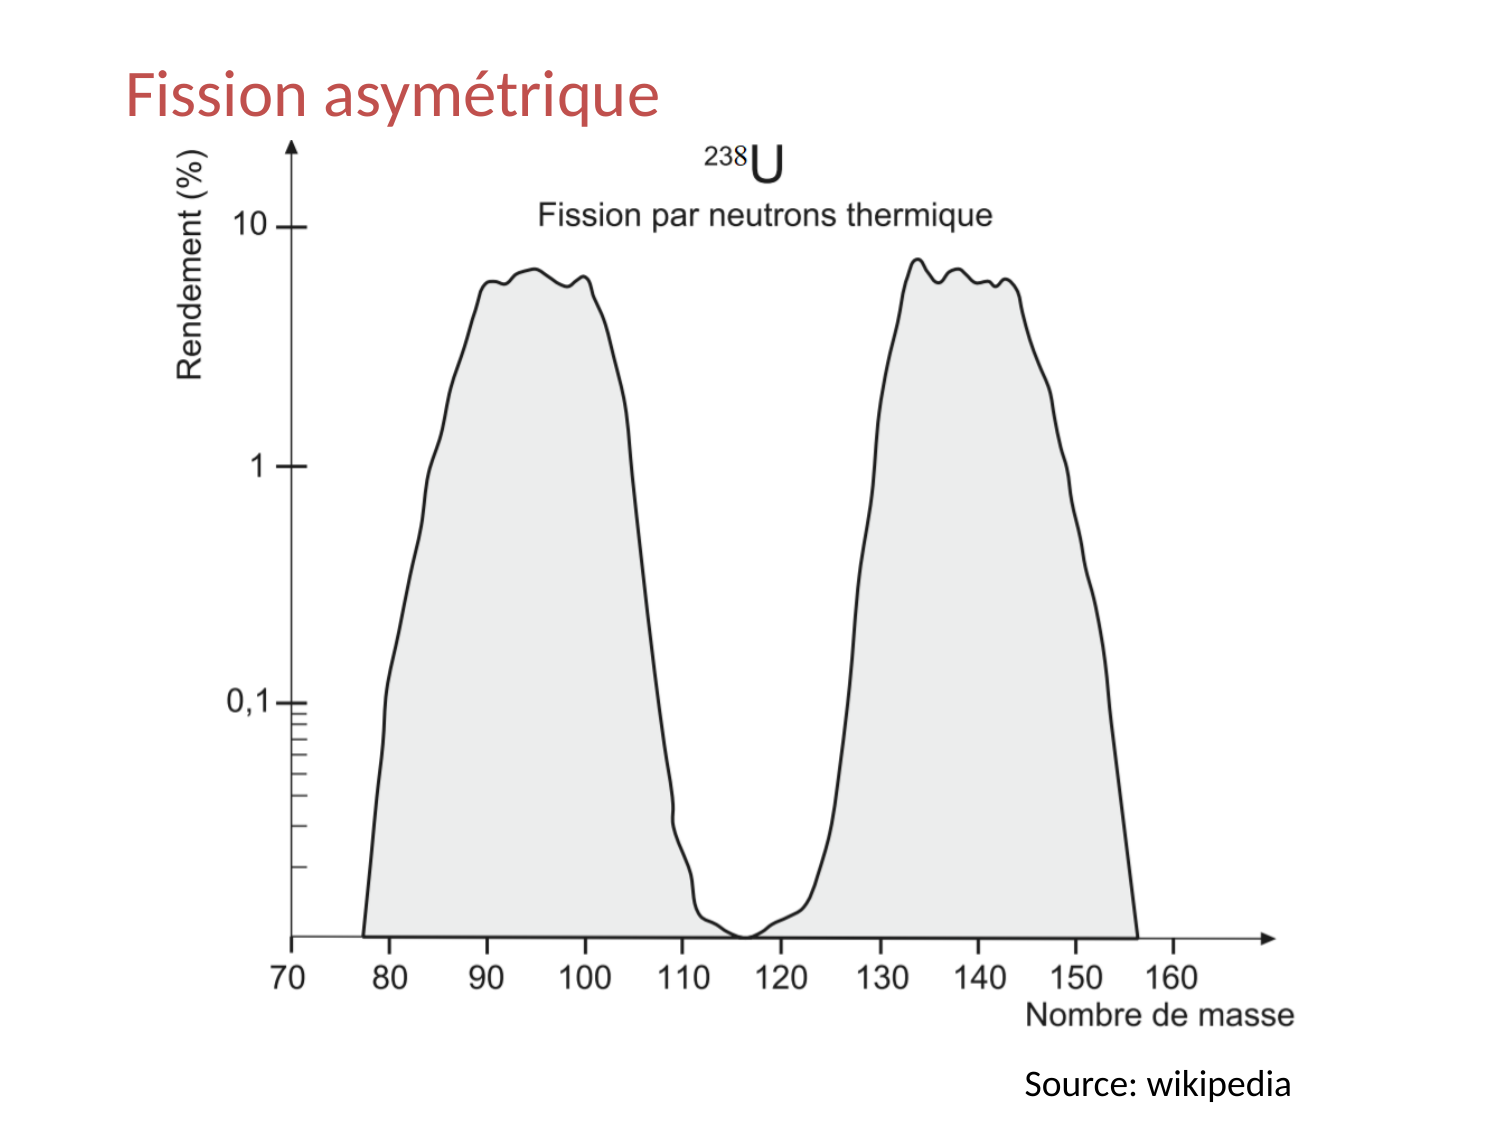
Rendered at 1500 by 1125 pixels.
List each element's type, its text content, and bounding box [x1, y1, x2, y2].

picture [170, 140, 1298, 1034]
text_box Fission asymétrique [110, 42, 1162, 138]
text_box Source: wikipedia [1009, 1051, 1500, 1112]
